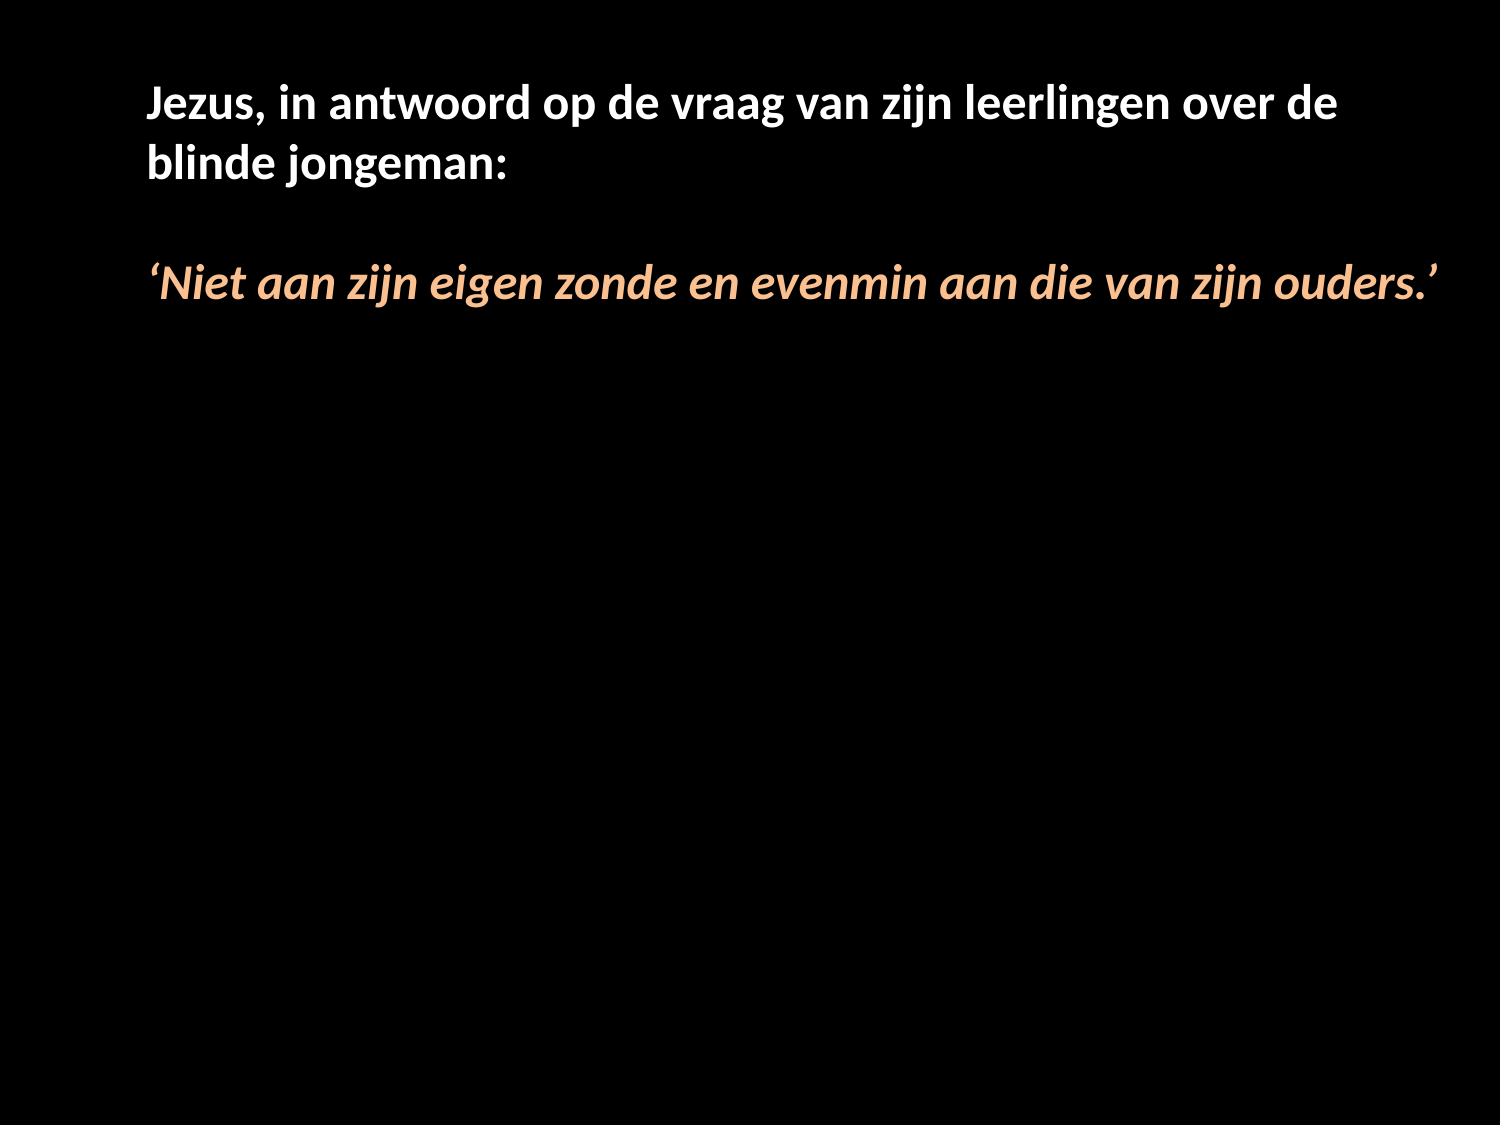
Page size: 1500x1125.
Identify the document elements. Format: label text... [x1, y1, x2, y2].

text_box Jezus, in antwoord op de vraag van zijn leerlingen over de blinde jongeman: ‘Niet aan zijn eigen zonde en evenmin aan die van zijn ouders.’ [131, 62, 1467, 438]
